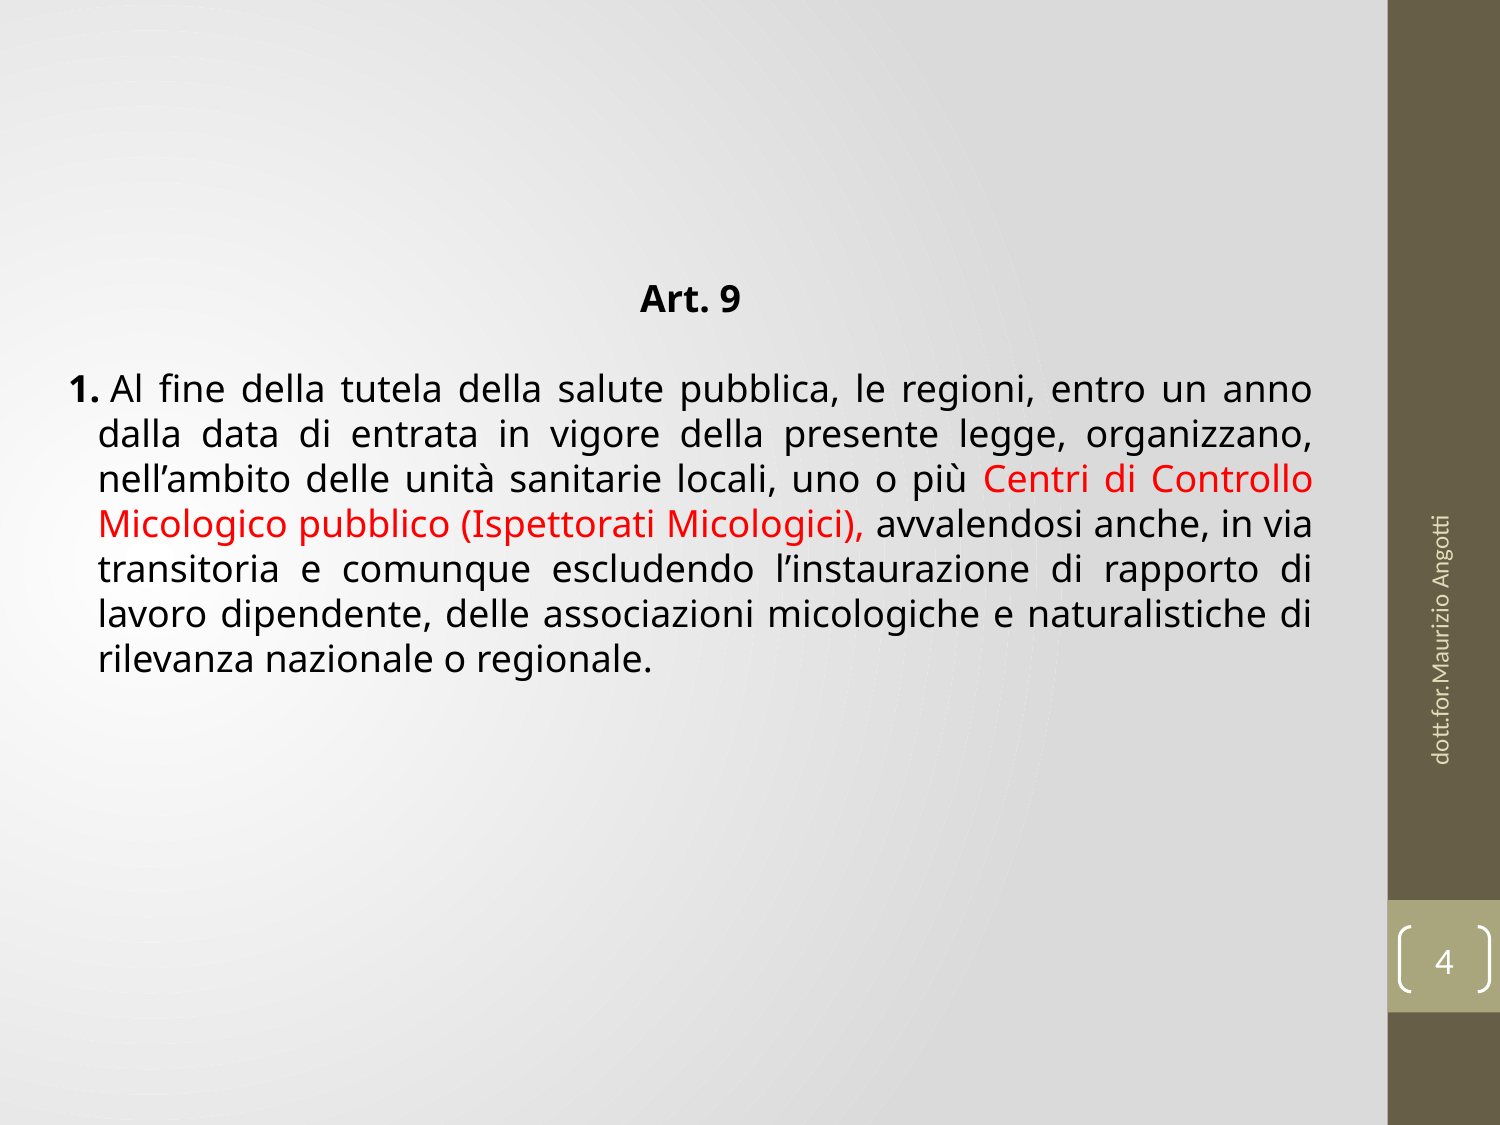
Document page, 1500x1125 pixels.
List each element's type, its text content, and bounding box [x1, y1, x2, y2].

slide_number 4 [1397, 925, 1492, 994]
text_box Art. 9 1. Al fine della tutela della salute pubblica, le regioni, entro un anno dalla data di entrata in vigore della presente legge, organizzano, nell’ambito delle unità sanitarie locali, uno o più Centri di Controllo Micologico pubblico (Ispettorati Micologici), avvalendosi anche, in via transitoria e comunque escludendo l’instaurazione di rapporto di lavoro dipendente, delle associazioni micologiche e naturalistiche di rilevanza nazionale o regionale. [53, 267, 1329, 687]
footer dott.for.Maurizio Angotti [1408, 500, 1469, 889]
